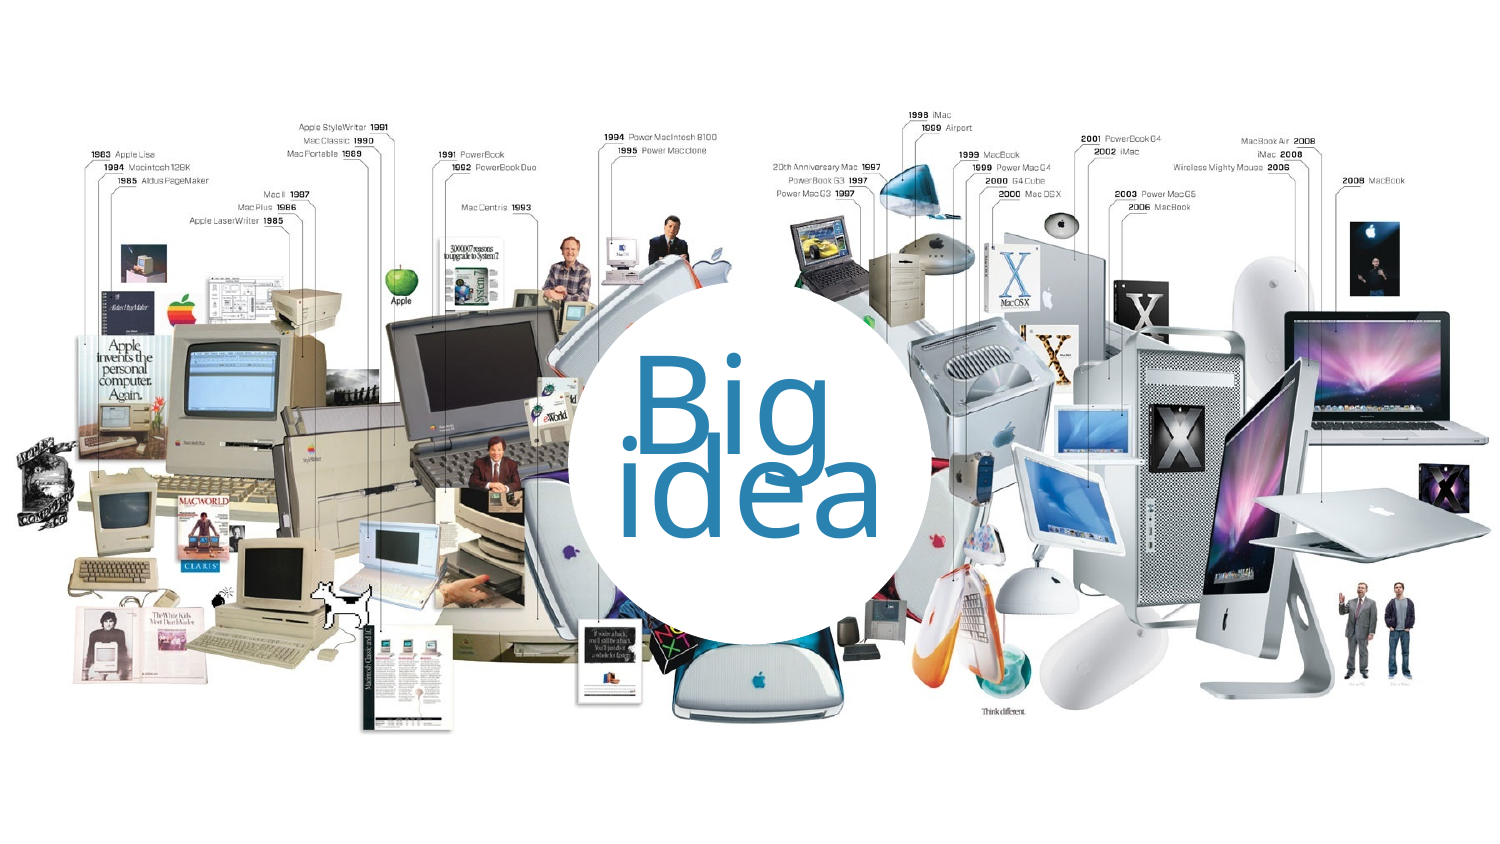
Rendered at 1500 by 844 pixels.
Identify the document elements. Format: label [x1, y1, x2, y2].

picture [0, 98, 1500, 745]
